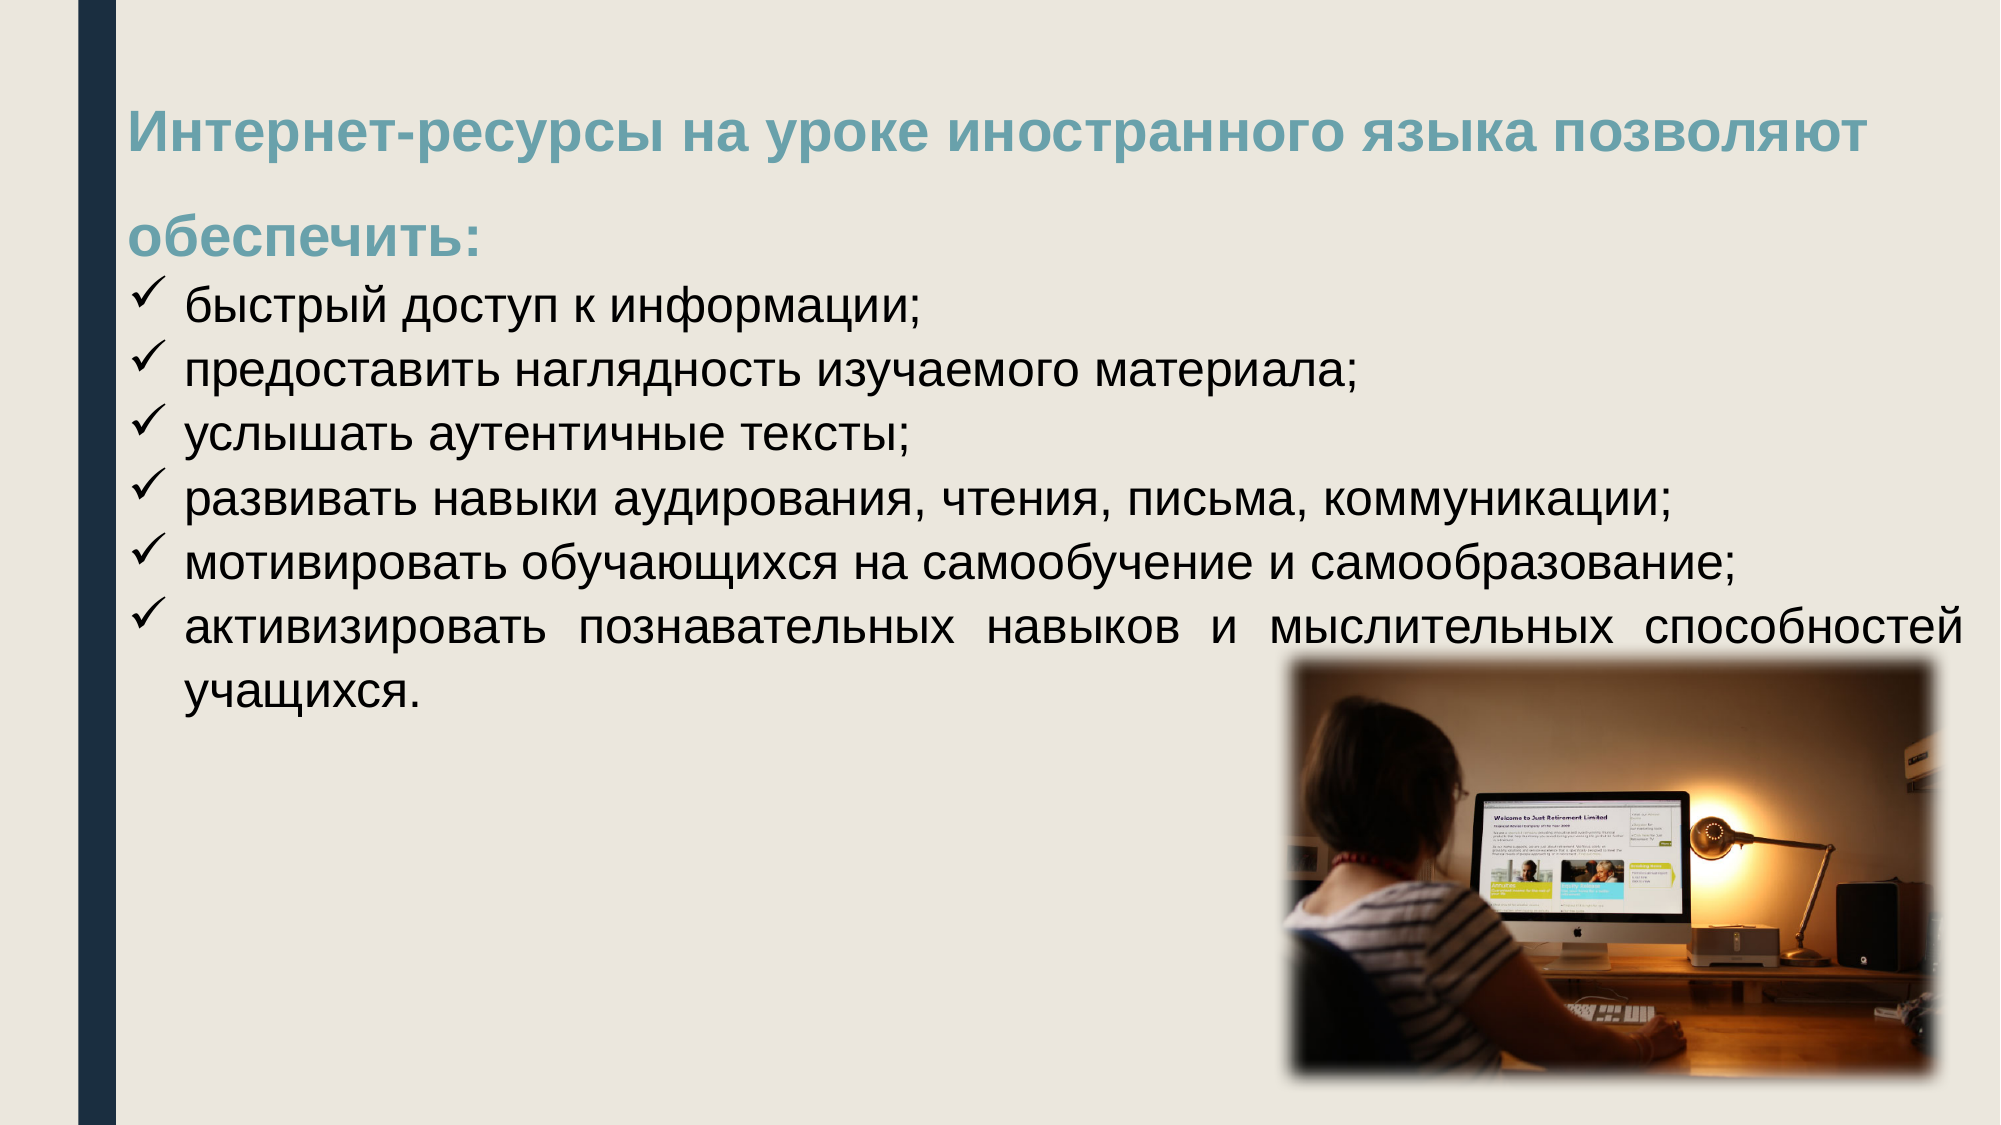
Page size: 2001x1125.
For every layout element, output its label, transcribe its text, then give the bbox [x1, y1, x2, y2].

text_box Интернет-ресурсы на уроке иностранного языка позволяют обеспечить: быстрый доступ к информации; предоставить наглядность изучаемого материала; услышать аутентичные тексты; развивать навыки аудирования, чтения, письма, коммуникации; мотивировать обучающихся на самообучение и самообразование; активизировать познавательных навыков и мыслительных способностей учащихся. [113, 50, 1980, 725]
picture [1273, 641, 1952, 1094]
